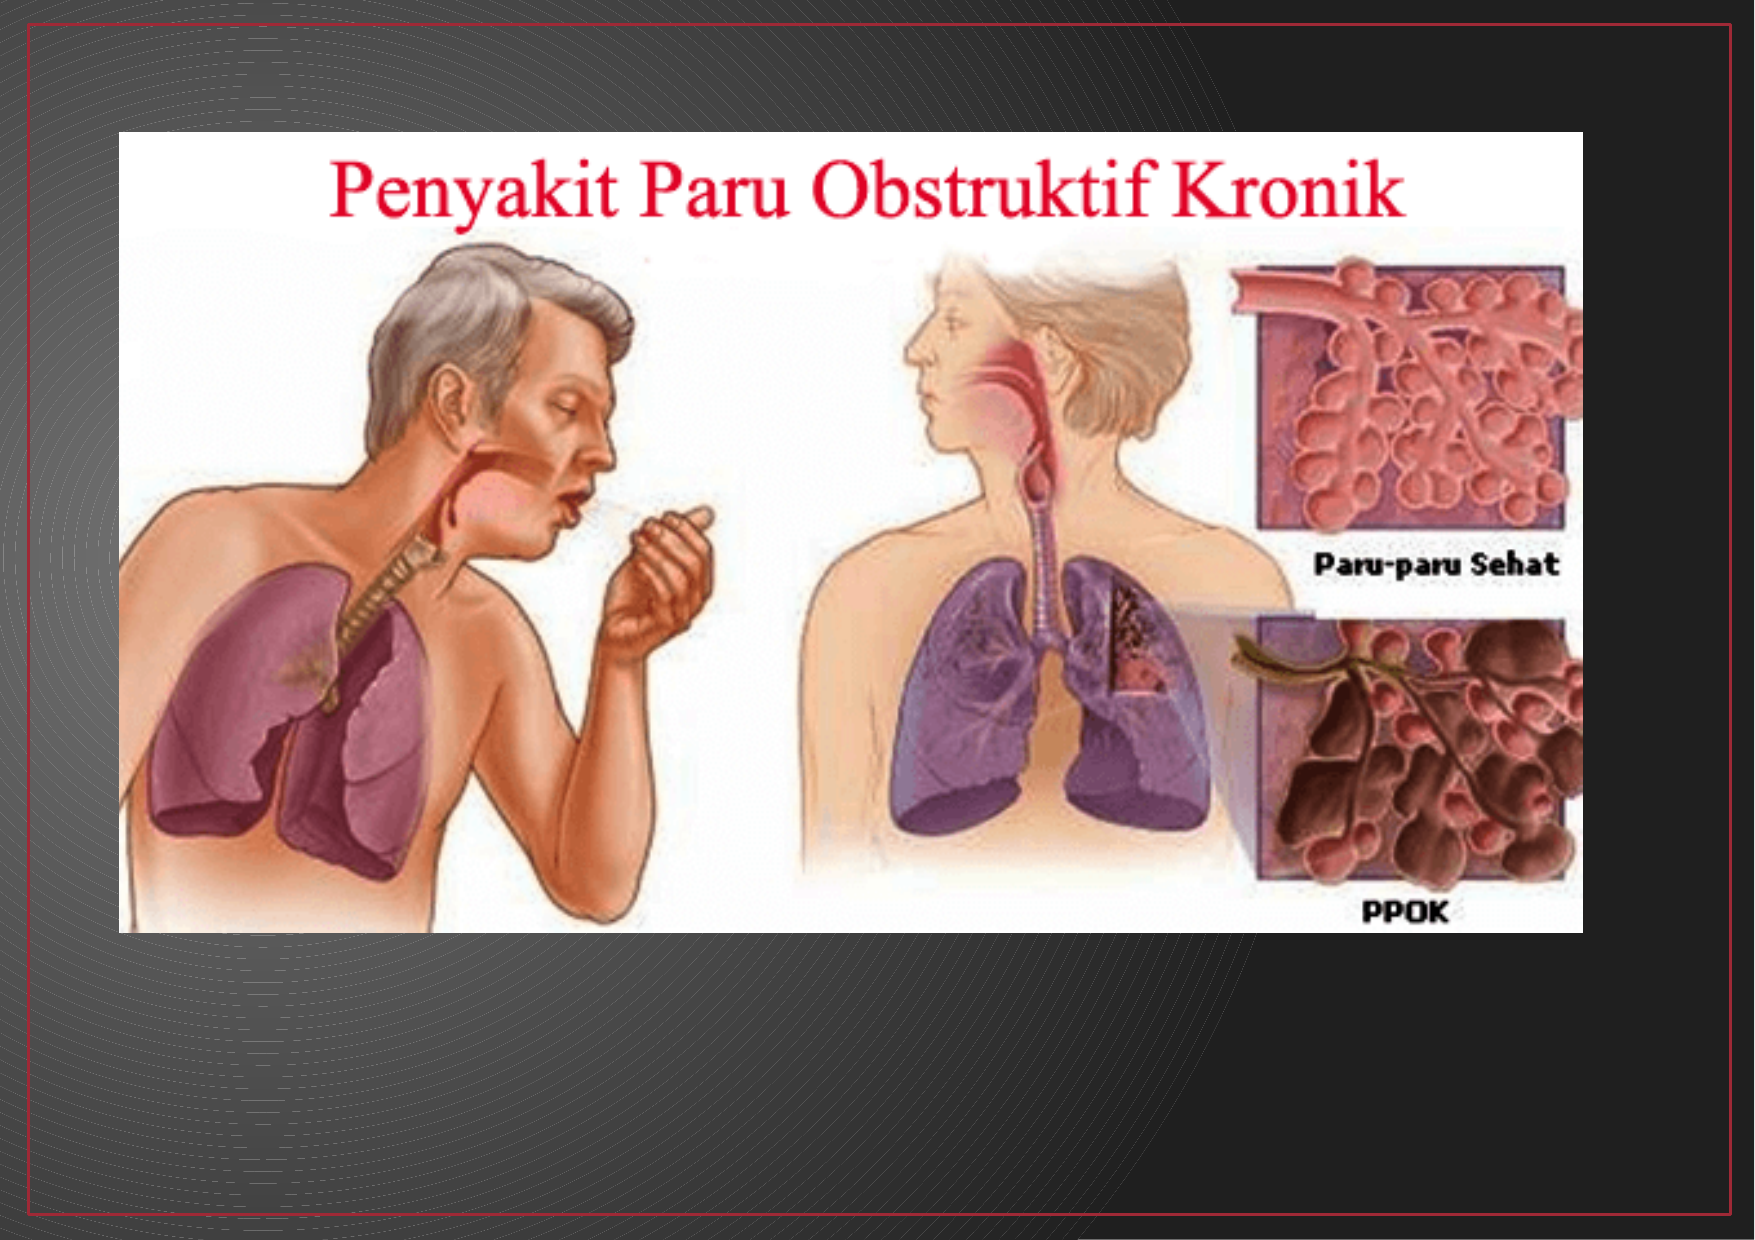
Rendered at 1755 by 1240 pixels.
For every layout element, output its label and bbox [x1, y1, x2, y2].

picture [119, 132, 1583, 933]
